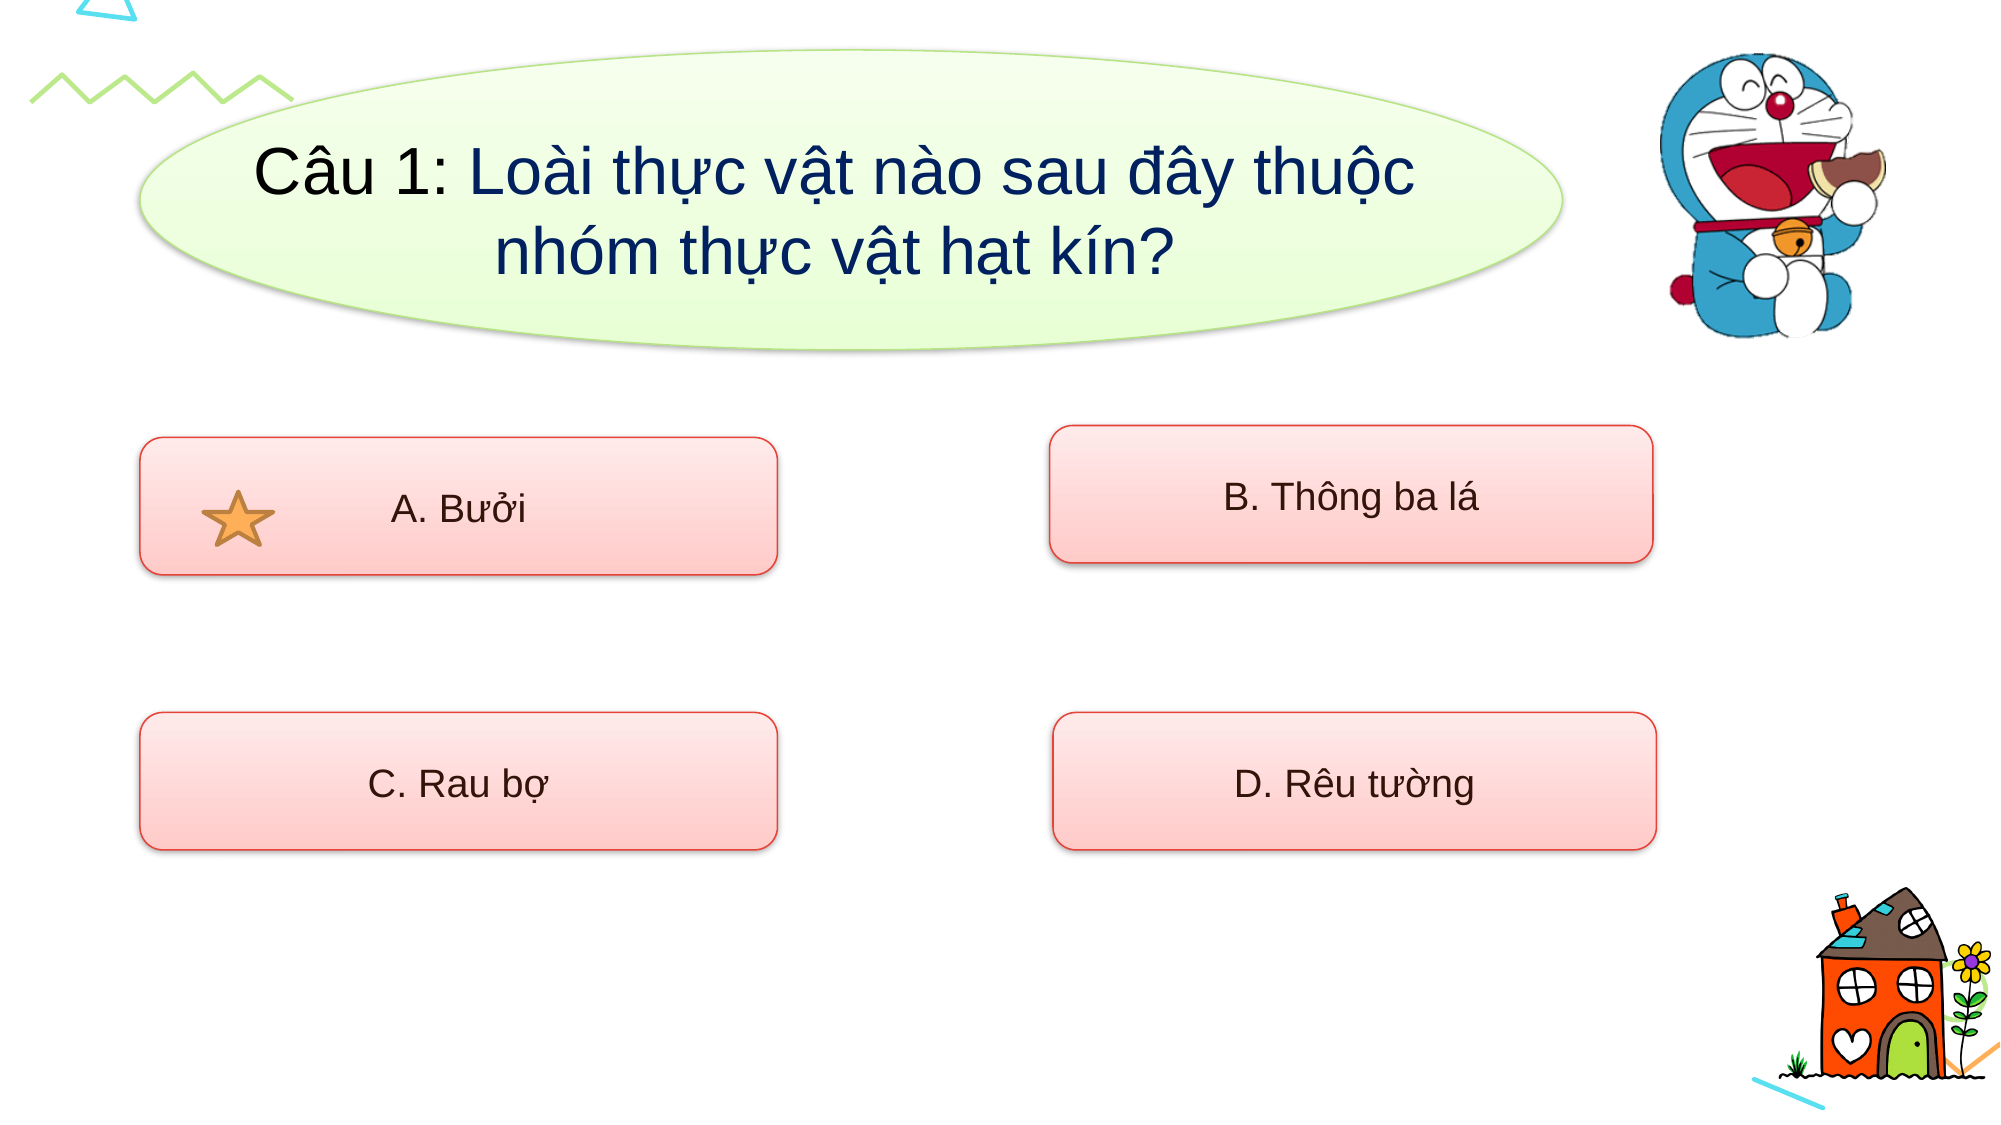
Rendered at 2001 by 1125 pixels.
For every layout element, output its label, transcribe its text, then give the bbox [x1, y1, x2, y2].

text_box Câu 1: Loài thực vật nào sau đây thuộc nhóm thực vật hạt kín? [233, 120, 1438, 295]
text_box A. Bưởi [139, 436, 779, 576]
text_box [247, 49, 1564, 286]
text_box B. Thông ba lá [1048, 424, 1654, 564]
text_box C. Rau bợ [139, 711, 779, 851]
picture [1660, 53, 1886, 340]
text_box [297, 295, 1405, 351]
text_box [201, 489, 276, 547]
text_box D. Rêu tường [1052, 711, 1658, 851]
text_box [139, 124, 233, 275]
picture [1762, 883, 1991, 1081]
